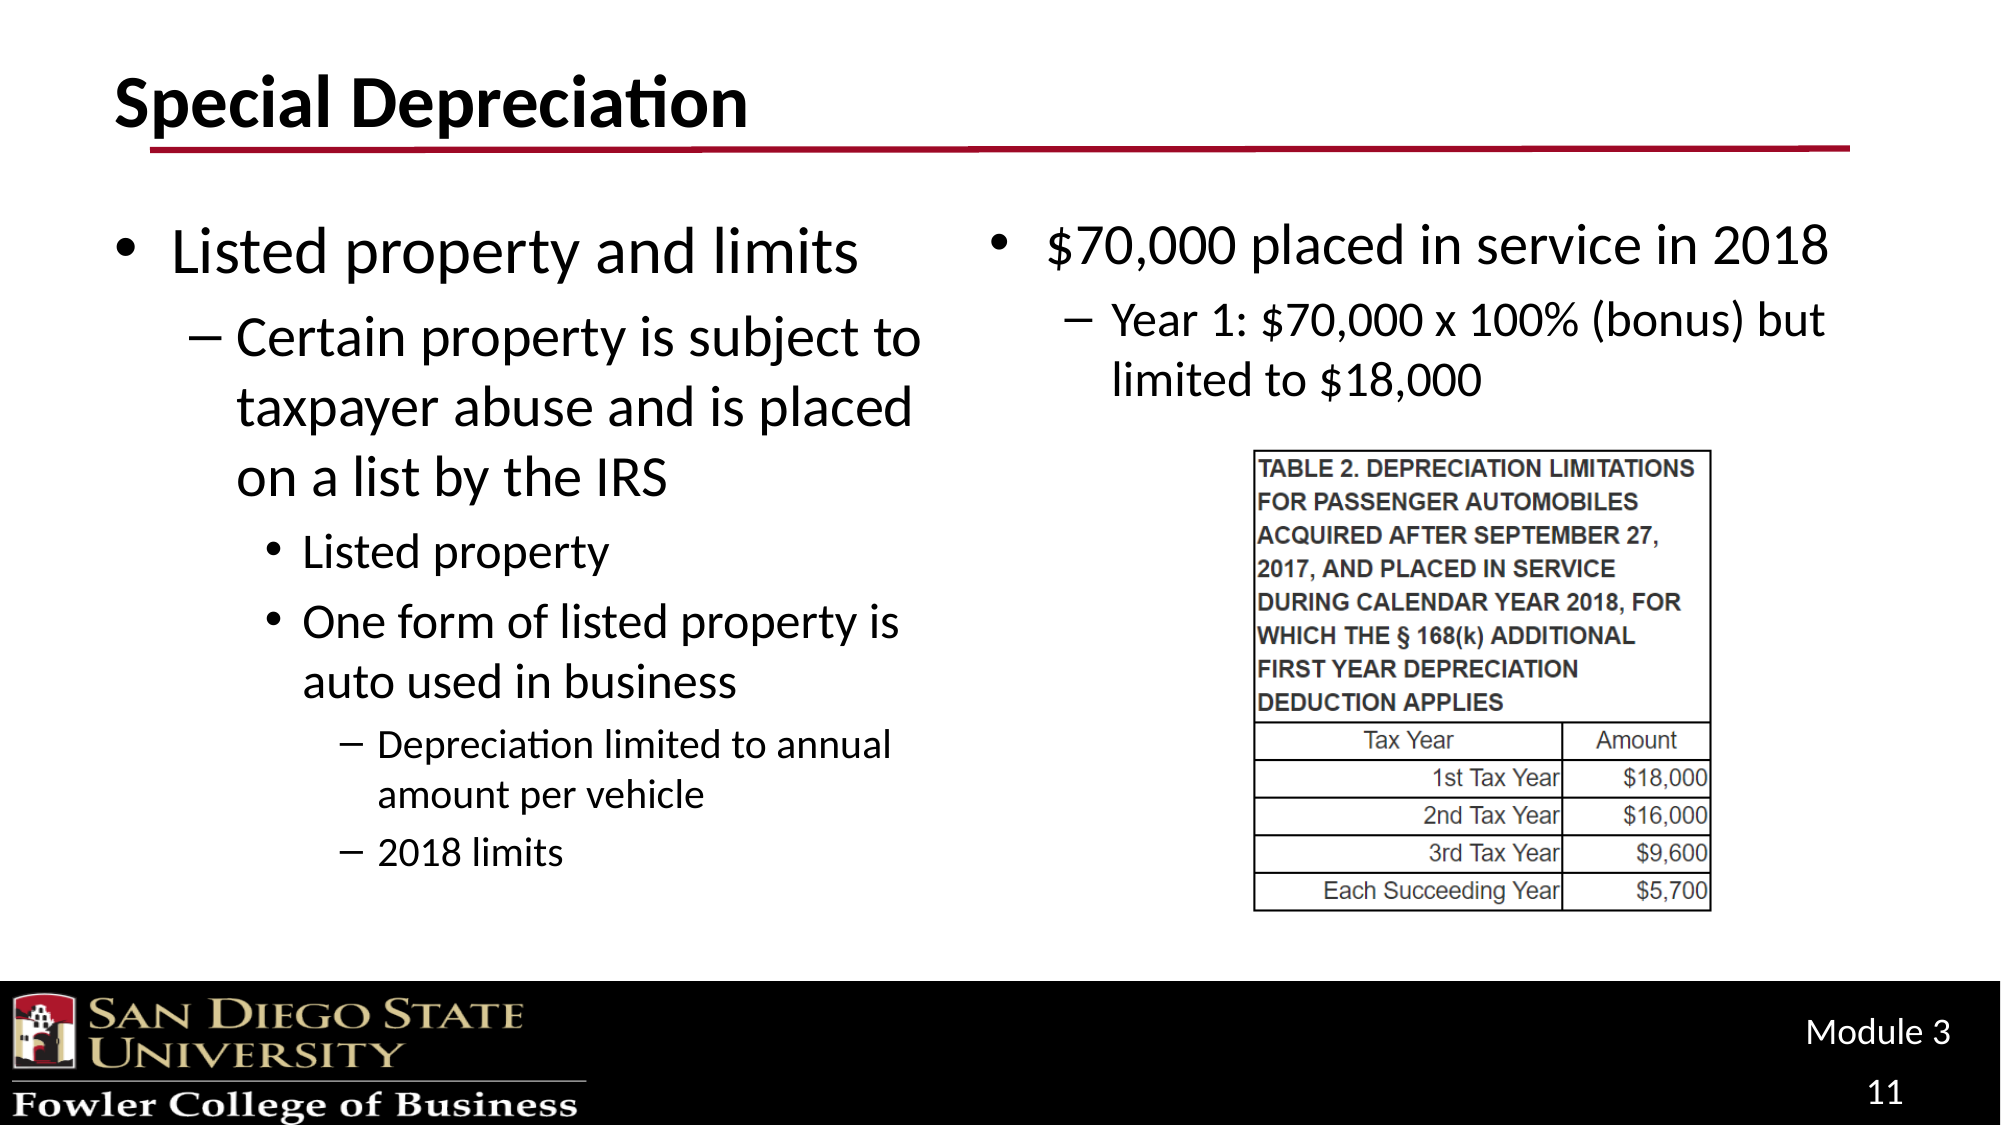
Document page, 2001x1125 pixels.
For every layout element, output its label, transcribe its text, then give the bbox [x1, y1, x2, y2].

picture [12, 992, 588, 1125]
text_box $70,000 placed in service in 2018 Year 1: $70,000 x 100% (bonus) but limited to $18,000 [974, 199, 1942, 843]
list Listed property and limits Certain property is subject to taxpayer abuse and is placed on a list by the IRS Listed property One form of listed property is auto used in business Depreciation limited to annual amount per vehicle 2018 limits [99, 199, 958, 843]
title Special Depreciation [99, 45, 1900, 233]
slide_number Module 3 [1790, 999, 1989, 1060]
picture [1221, 432, 1722, 922]
slide_number 11 [1851, 1059, 1989, 1124]
